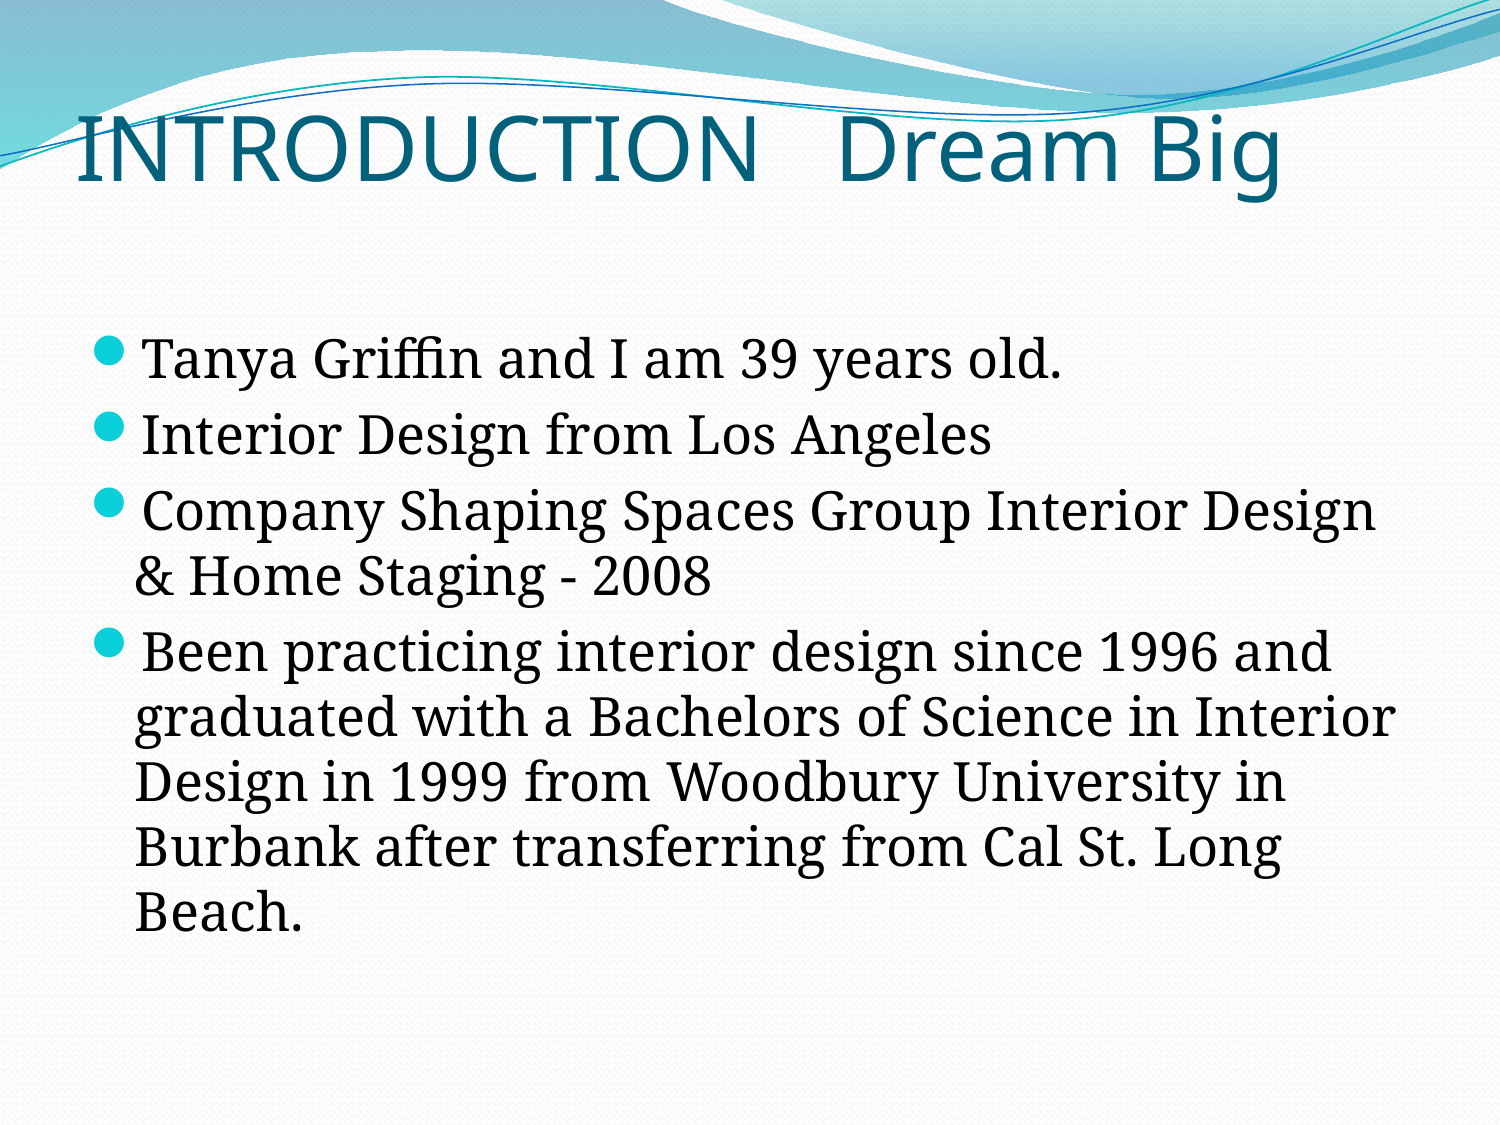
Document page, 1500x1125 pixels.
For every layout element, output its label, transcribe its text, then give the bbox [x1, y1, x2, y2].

list Tanya Griffin and I am 39 years old. Interior Design from Los Angeles Company Shaping Spaces Group Interior Design & Home Staging - 2008 Been practicing interior design since 1996 and graduated with a Bachelors of Science in Interior Design in 1999 from Woodbury University in Burbank after transferring from Cal St. Long Beach. [75, 317, 1425, 1038]
title INTRODUCTION Dream Big [75, 0, 1425, 200]
